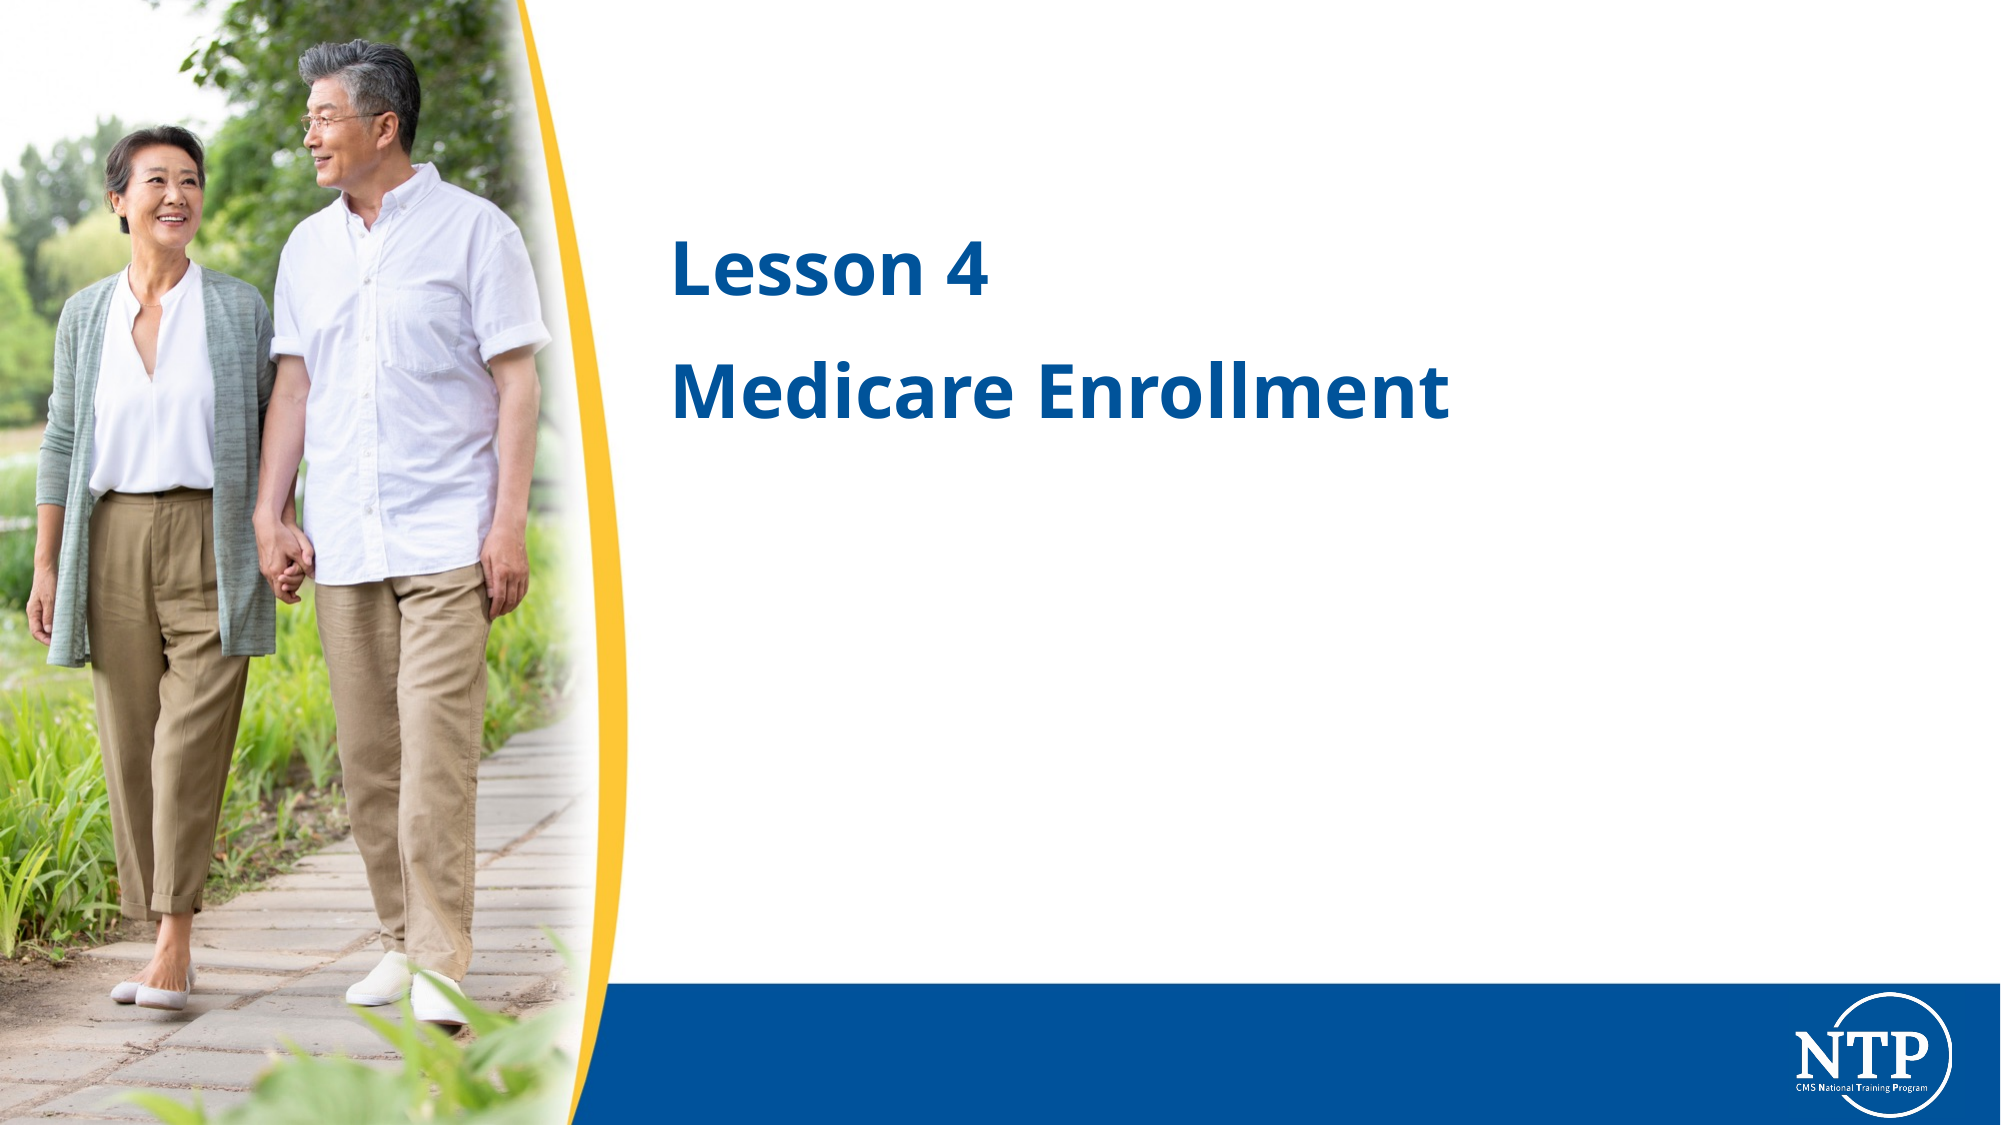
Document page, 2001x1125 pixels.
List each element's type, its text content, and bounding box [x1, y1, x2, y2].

picture [0, 0, 2001, 1125]
list Medicare Enrollment [655, 336, 1798, 789]
title Lesson 4 [655, 223, 1582, 336]
